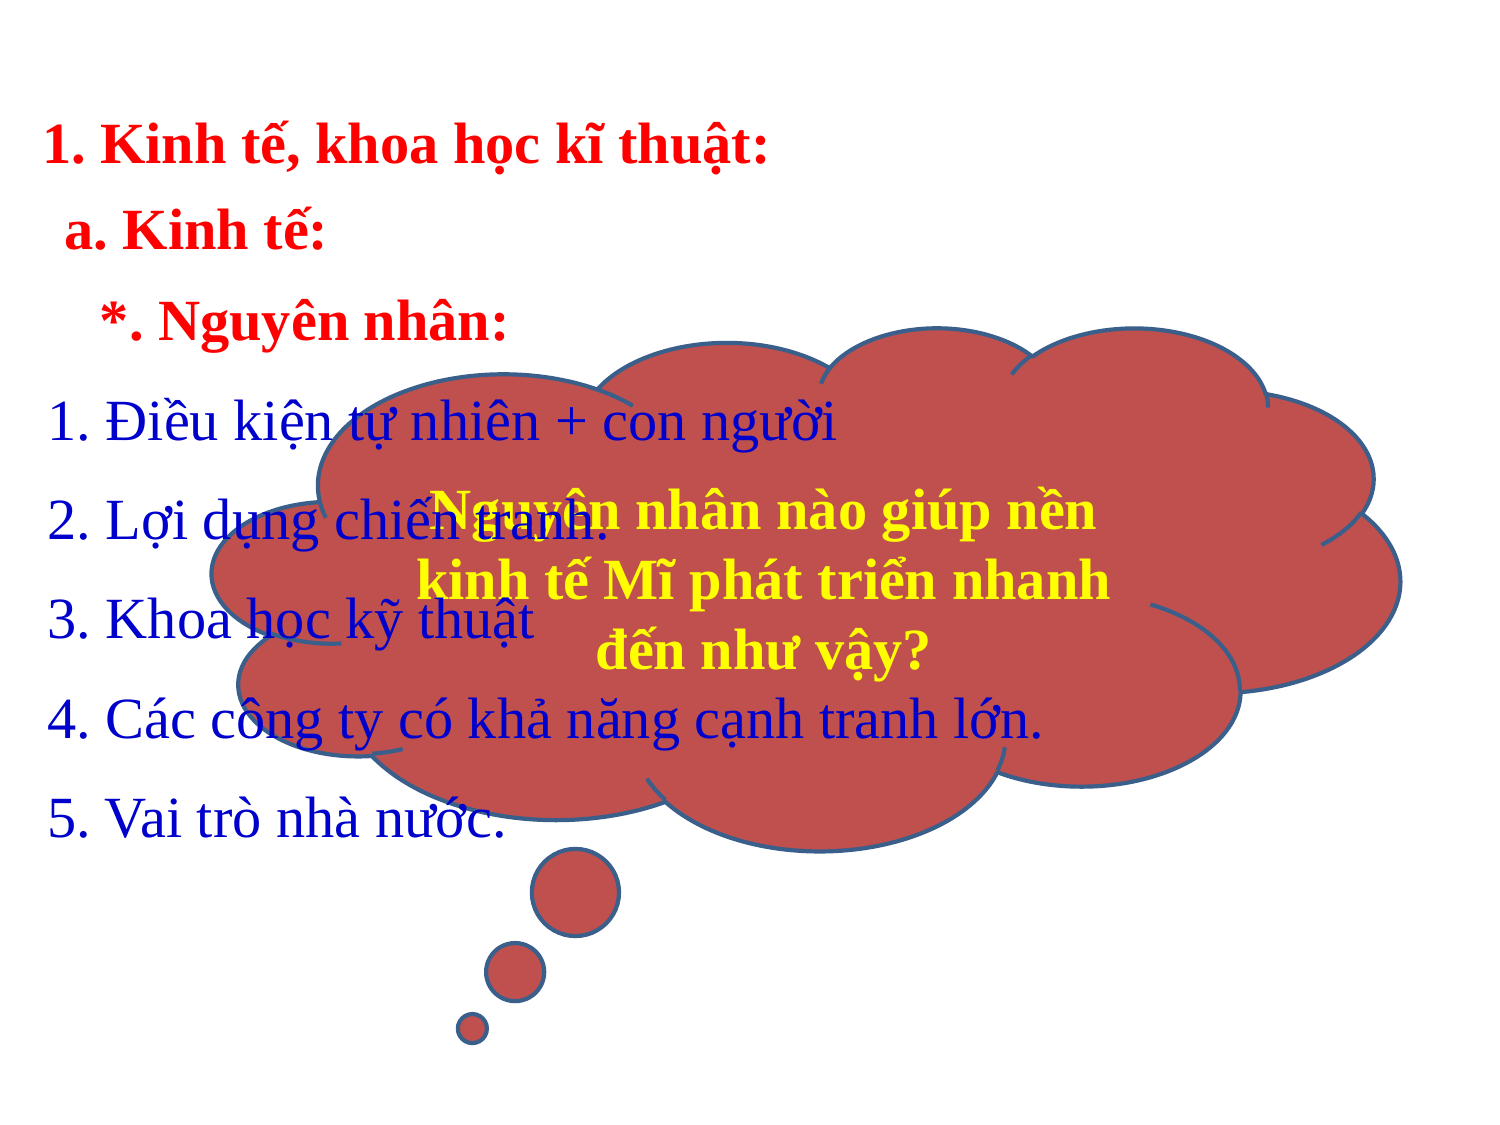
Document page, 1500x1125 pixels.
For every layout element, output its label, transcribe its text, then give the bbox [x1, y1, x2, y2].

text_box Nguyên nhân nào giúp nền kinh tế Mĩ phát triển nhanh đến như vậy? [529, 857, 622, 939]
text_box Nguyên nhân nào giúp nền kinh tế Mĩ phát triển nhanh đến như vậy? [610, 326, 1259, 375]
text_box 1. Điều kiện tự nhiên + con người 2. Lợi dụng chiến tranh. 3. Khoa học kỹ thuật 4. Các công ty có khả năng cạnh tranh lớn. 5. Vai trò nhà nước. [32, 375, 1483, 857]
text_box a. Kinh tế: [49, 184, 488, 269]
text_box Nguyên nhân nào giúp nền kinh tế Mĩ phát triển nhanh đến như vậy? [483, 940, 547, 1004]
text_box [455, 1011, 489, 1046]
text_box *. Nguyên nhân: [85, 275, 625, 360]
text_box 1. Kinh tế, khoa học kĩ thuật: [27, 98, 1142, 184]
